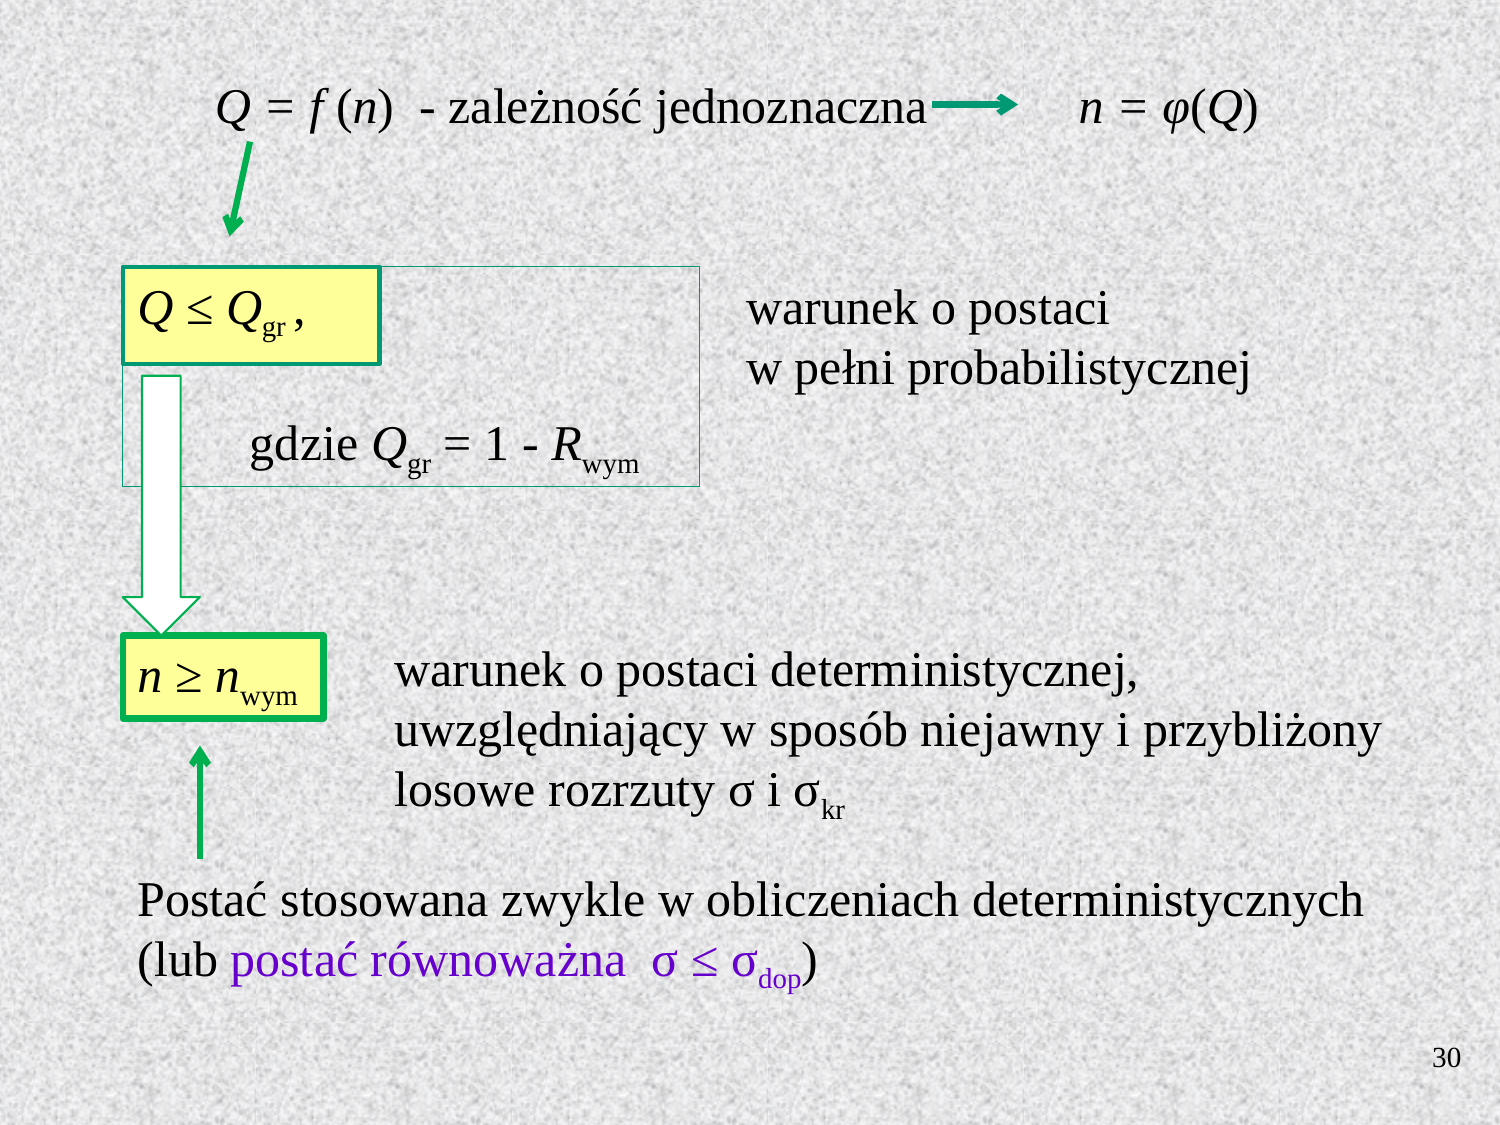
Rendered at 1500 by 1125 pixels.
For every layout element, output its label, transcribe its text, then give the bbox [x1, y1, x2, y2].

text_box Postać stosowana zwykle w obliczeniach deterministycznych (lub postać równoważna σ ≤ σdop) [122, 859, 1383, 1002]
slide_number 30 [1382, 1031, 1477, 1100]
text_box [229, 141, 251, 237]
text_box n ≥ nwym [122, 635, 324, 719]
text_box [120, 451, 202, 638]
text_box Q = f (n) - zależność jednoznaczna n = φ(Q) [200, 65, 1383, 141]
text_box warunek o postaci deterministycznej, uwzględniający w sposób niejawny i przybliżony losowe rozrzuty σ i σkr [379, 629, 1423, 833]
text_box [0, 0, 1500, 1125]
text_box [122, 266, 1383, 444]
